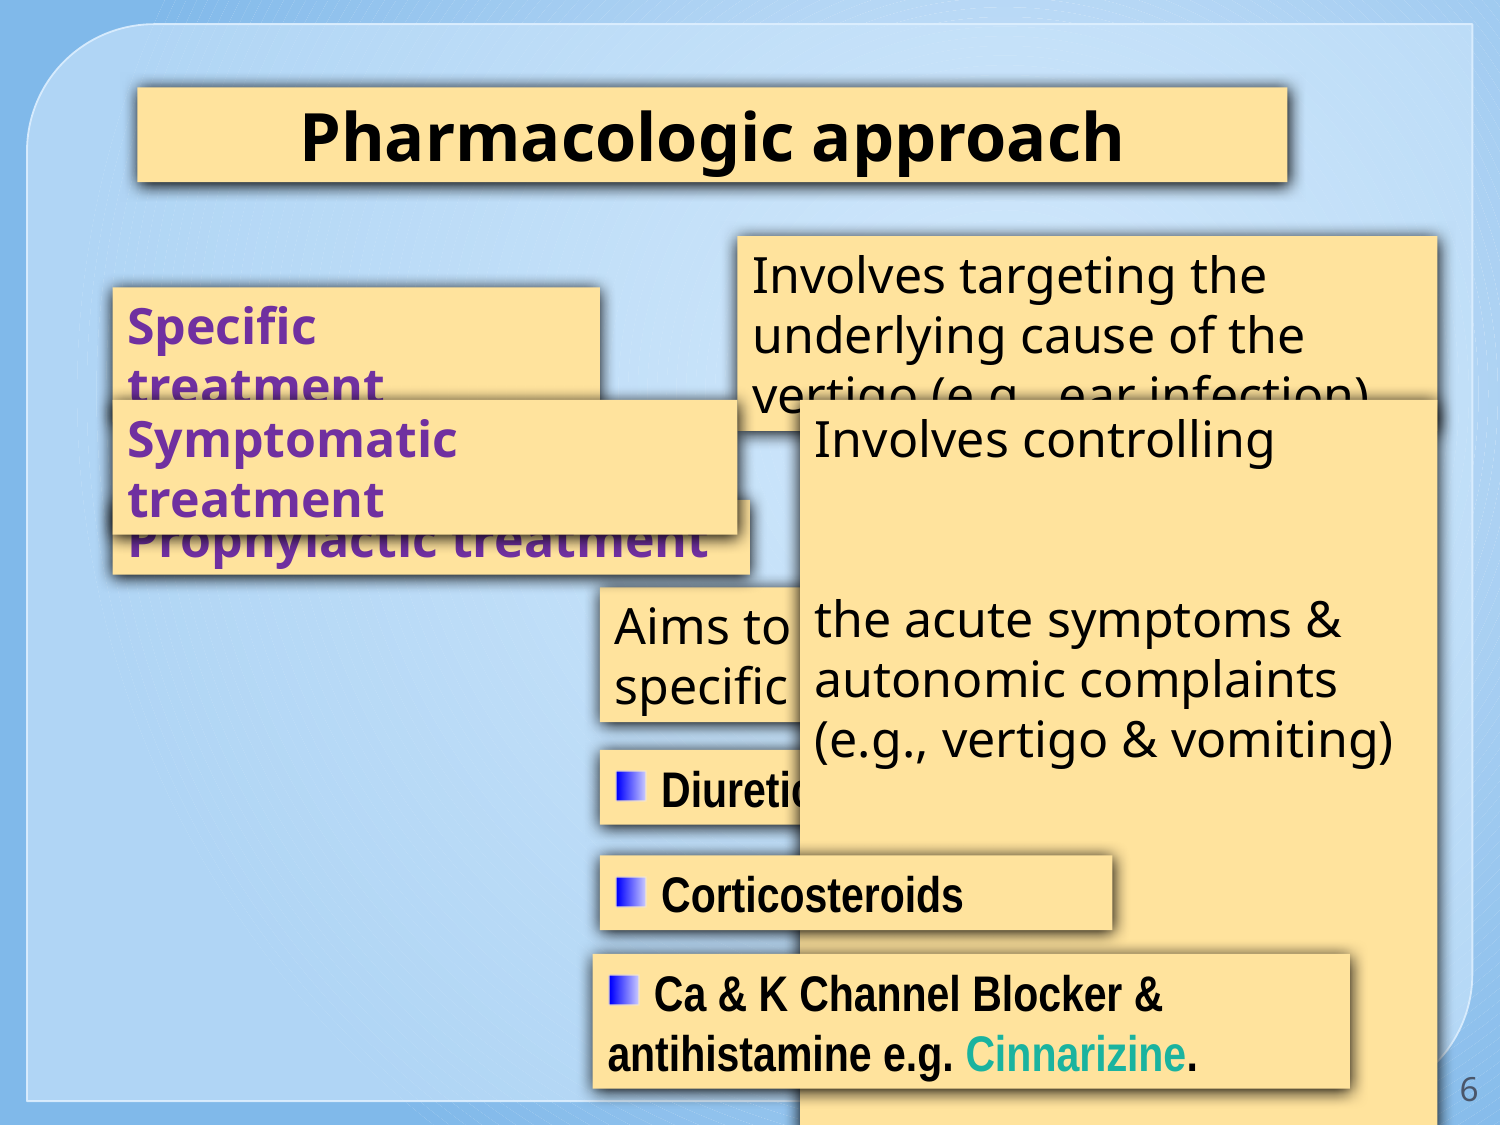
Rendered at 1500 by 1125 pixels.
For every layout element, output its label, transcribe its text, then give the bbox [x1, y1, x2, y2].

picture [607, 973, 643, 1009]
text_box Involves controlling the acute symptoms & autonomic complaints (e.g., vertigo & vomiting) [800, 399, 1438, 1125]
text_box Pharmacologic approach [137, 87, 1288, 183]
text_box Involves targeting the underlying cause of the vertigo (e.g., ear infection). [737, 236, 1438, 431]
text_box Aims to reduce the recurrence of specific vertiginous conditions [599, 587, 786, 723]
text_box Corticosteroids [599, 855, 1113, 931]
picture [614, 769, 650, 805]
text_box Symptomatic treatment [112, 399, 738, 535]
picture [614, 875, 650, 911]
text_box Prophylactic treatment [112, 542, 750, 575]
text_box Ca & K Channel Blocker & antihistamine e.g. Cinnarizine. [592, 953, 1350, 1089]
text_box Specific treatment [112, 287, 600, 390]
text_box Diuretics (but not loop diuretics) [599, 749, 786, 825]
slide_number 6 [1417, 1068, 1494, 1114]
